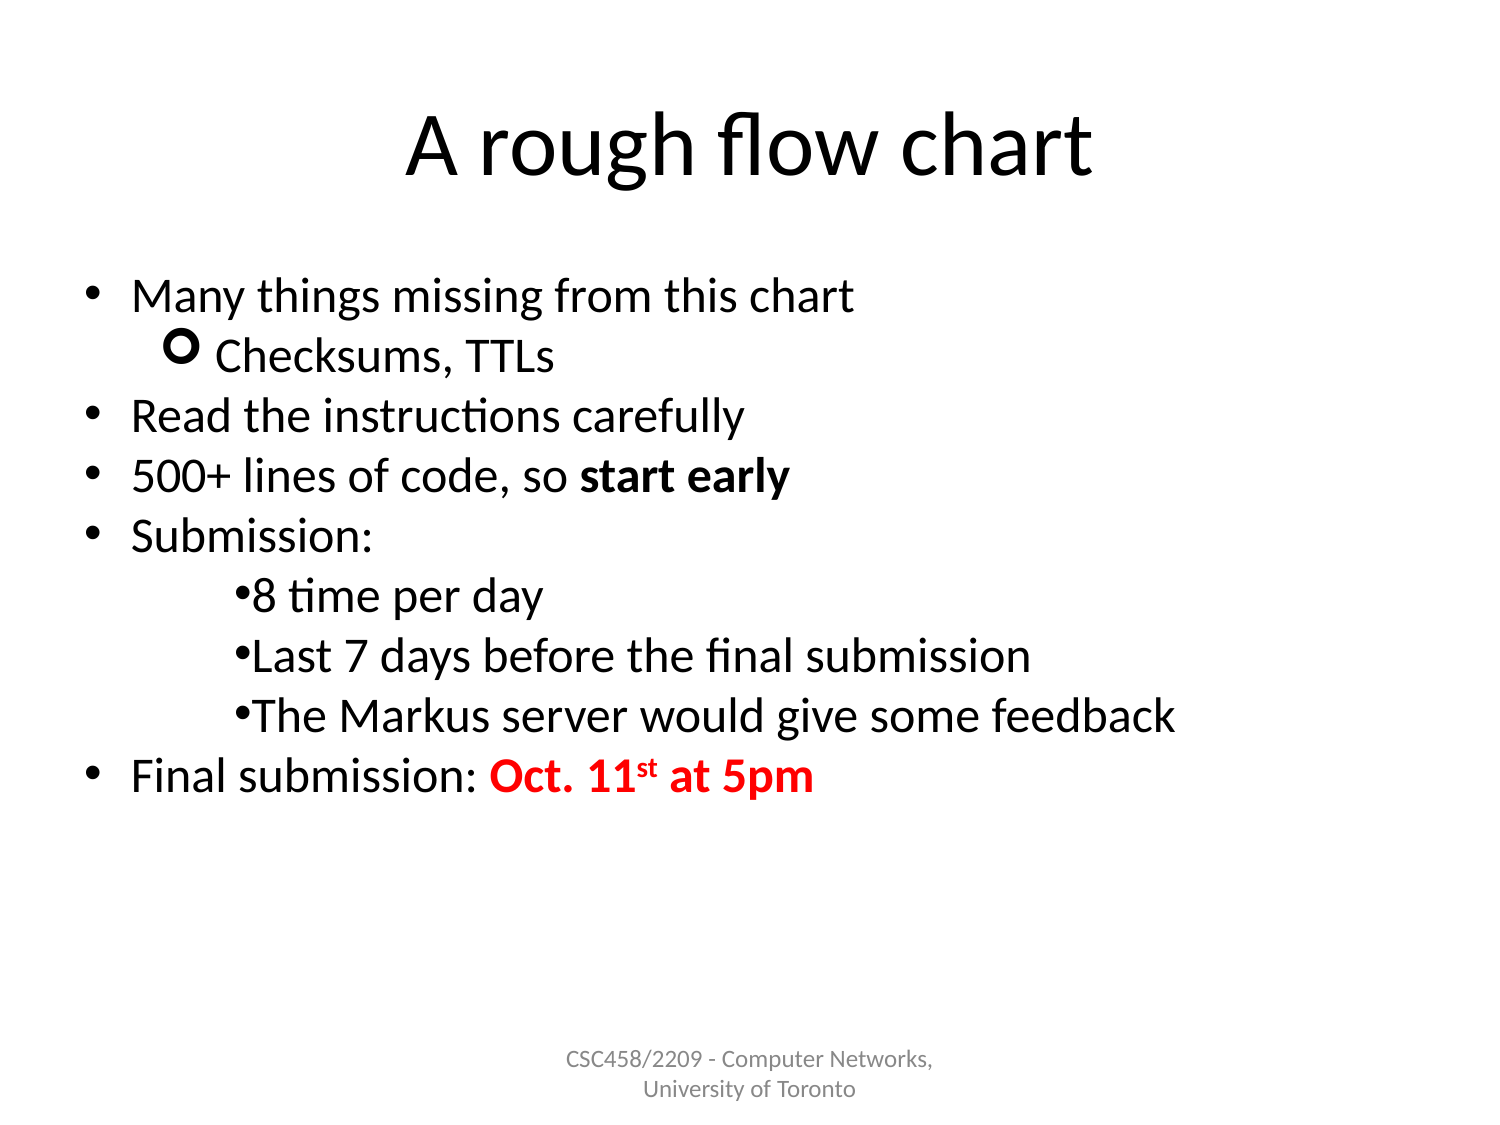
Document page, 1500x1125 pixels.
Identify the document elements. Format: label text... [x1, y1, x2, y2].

title A rough flow chart [74, 44, 1426, 234]
text_box Many things missing from this chart Checksums, TTLs Read the instructions carefully 500+ lines of code, so start early Submission: 8 time per day Last 7 days before the final submission The Markus server would give some feedback Final submission: Oct. 11st at 5pm [76, 255, 1436, 811]
text_box CSC458/2209 - Computer Networks, University of Toronto [512, 1042, 988, 1103]
